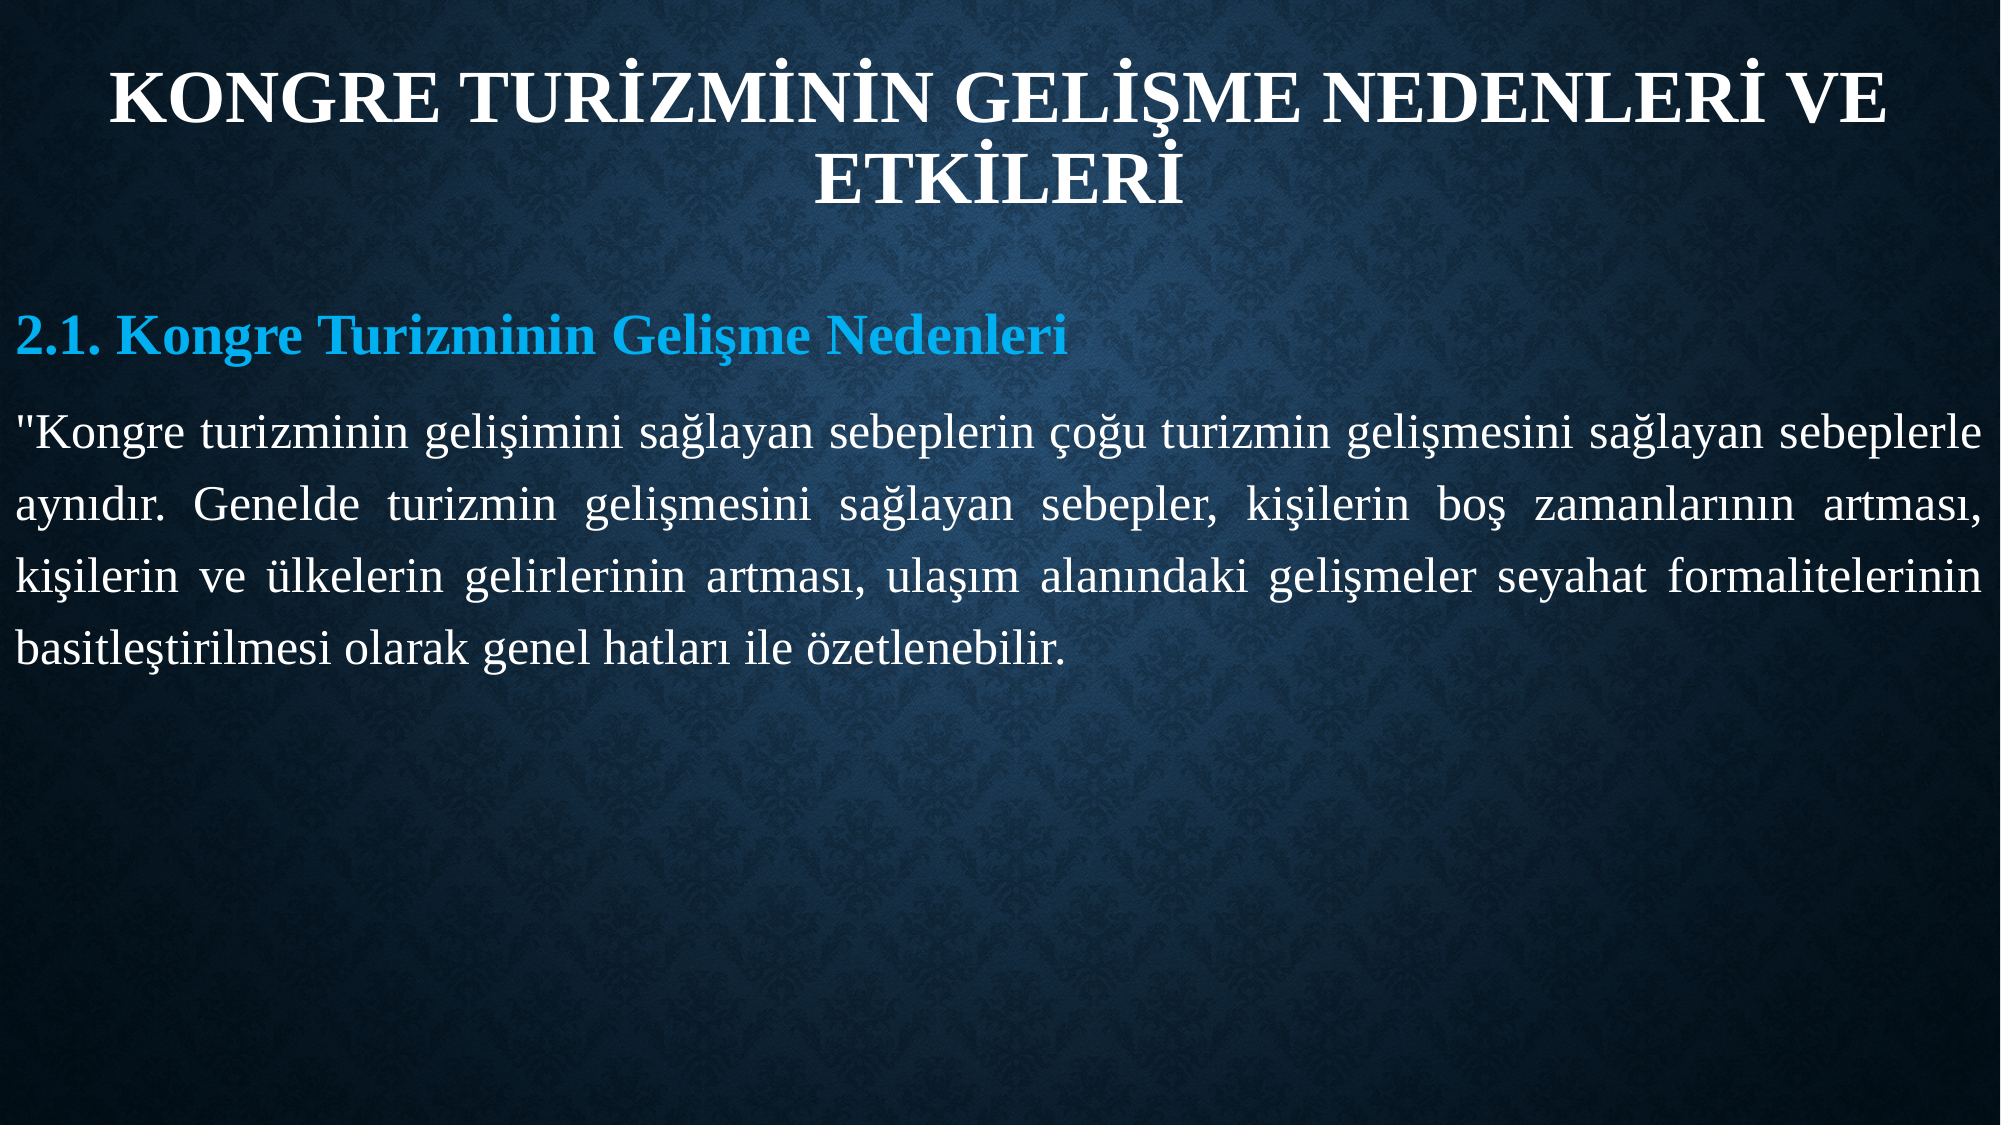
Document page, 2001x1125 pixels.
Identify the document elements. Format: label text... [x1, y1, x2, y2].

title KONGRE TURİZMİNİN GELİŞME NEDENLERİ VE ETKİLERİ [0, 30, 2000, 248]
list 2.1. Kongre Turizminin Gelişme Nedenleri "Kongre turizminin gelişimini sağlayan sebeplerin çoğu turizmin gelişmesini sağlayan sebeplerle aynıdır. Genelde turizmin gelişmesini sağlayan sebepler, kişilerin boş zamanlarının artması, kişilerin ve ülkelerin gelirlerinin artması, ulaşım alanındaki gelişmeler seyahat formalitelerinin basitleştirilmesi olarak genel hatları ile özetlenebilir. [0, 274, 2000, 1125]
